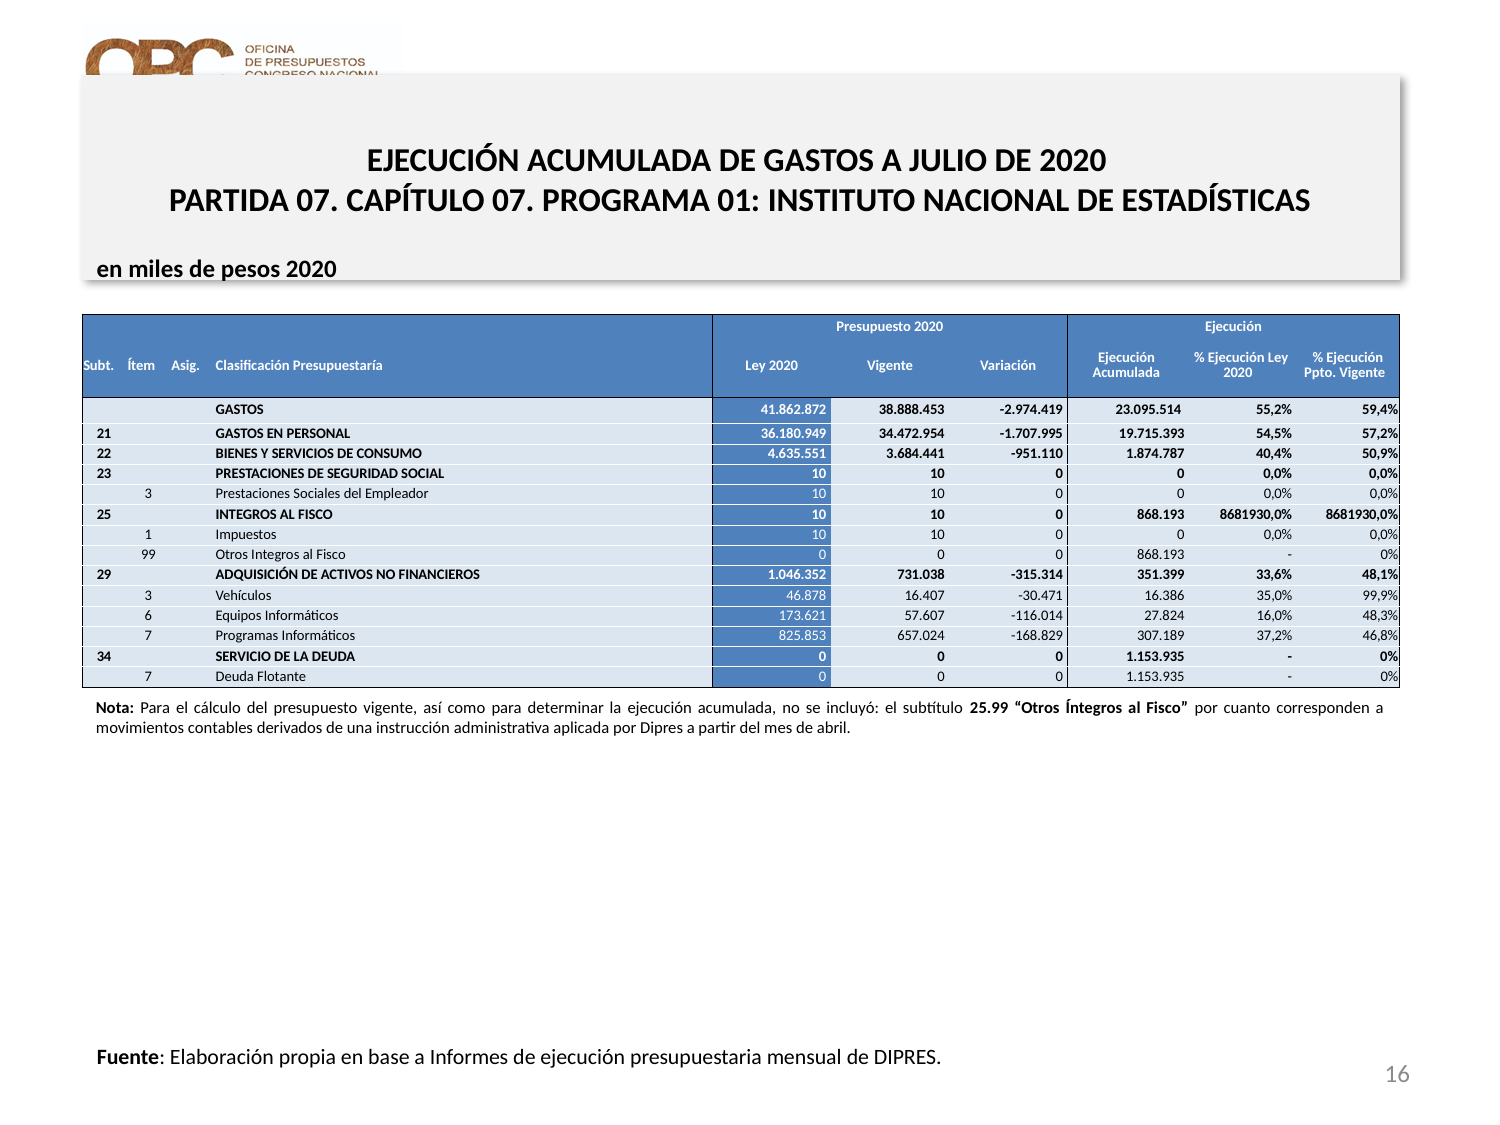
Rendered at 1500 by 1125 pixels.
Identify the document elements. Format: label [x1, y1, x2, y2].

table_cell [83, 647, 712, 666]
table_cell [1068, 667, 1399, 687]
table_cell [83, 445, 712, 464]
table_cell [1068, 566, 1399, 585]
table_cell [83, 546, 712, 565]
table_cell [1068, 607, 1399, 626]
table_cell [713, 505, 1067, 525]
table_cell [713, 398, 1067, 423]
table_cell [713, 424, 1067, 444]
table_cell [713, 526, 1067, 545]
table_cell [713, 445, 1067, 464]
table_cell [713, 586, 1067, 606]
table_cell [1068, 335, 1399, 397]
table_cell [1068, 526, 1399, 545]
table_header [713, 315, 1067, 335]
table_cell [83, 526, 712, 545]
picture [82, 22, 403, 75]
table_cell [1068, 505, 1399, 525]
table_cell [713, 465, 1067, 484]
table_cell [713, 335, 1067, 397]
table_cell [713, 607, 1067, 626]
table_cell [83, 566, 712, 585]
footer [82, 1035, 1432, 1095]
slide_number [1074, 1042, 1425, 1103]
table_cell [1068, 647, 1399, 666]
table_cell [1068, 627, 1399, 646]
table_cell [83, 586, 712, 606]
table_cell [83, 398, 712, 423]
table_cell [713, 546, 1067, 565]
table_cell [1068, 485, 1399, 504]
table_header [1068, 315, 1399, 335]
table_cell [83, 424, 712, 444]
table_cell [713, 667, 1067, 687]
table_cell [713, 485, 1067, 504]
table_cell [1068, 445, 1399, 464]
table_cell [83, 485, 712, 504]
title [82, 75, 1400, 244]
table_header [83, 315, 712, 335]
table_cell [83, 627, 712, 646]
table_cell [83, 667, 712, 687]
table_cell [1068, 546, 1399, 565]
text_box [81, 244, 1411, 297]
table_cell [713, 566, 1067, 585]
table_cell [1068, 424, 1399, 444]
table_cell [83, 607, 712, 626]
table_cell [1068, 586, 1399, 606]
table_cell [83, 335, 712, 397]
table_cell [1068, 398, 1399, 423]
table_cell [83, 465, 712, 484]
table_cell [713, 627, 1067, 646]
table_cell [83, 505, 712, 525]
table_cell [713, 647, 1067, 666]
table_cell [1068, 465, 1399, 484]
text_box [81, 689, 1399, 750]
